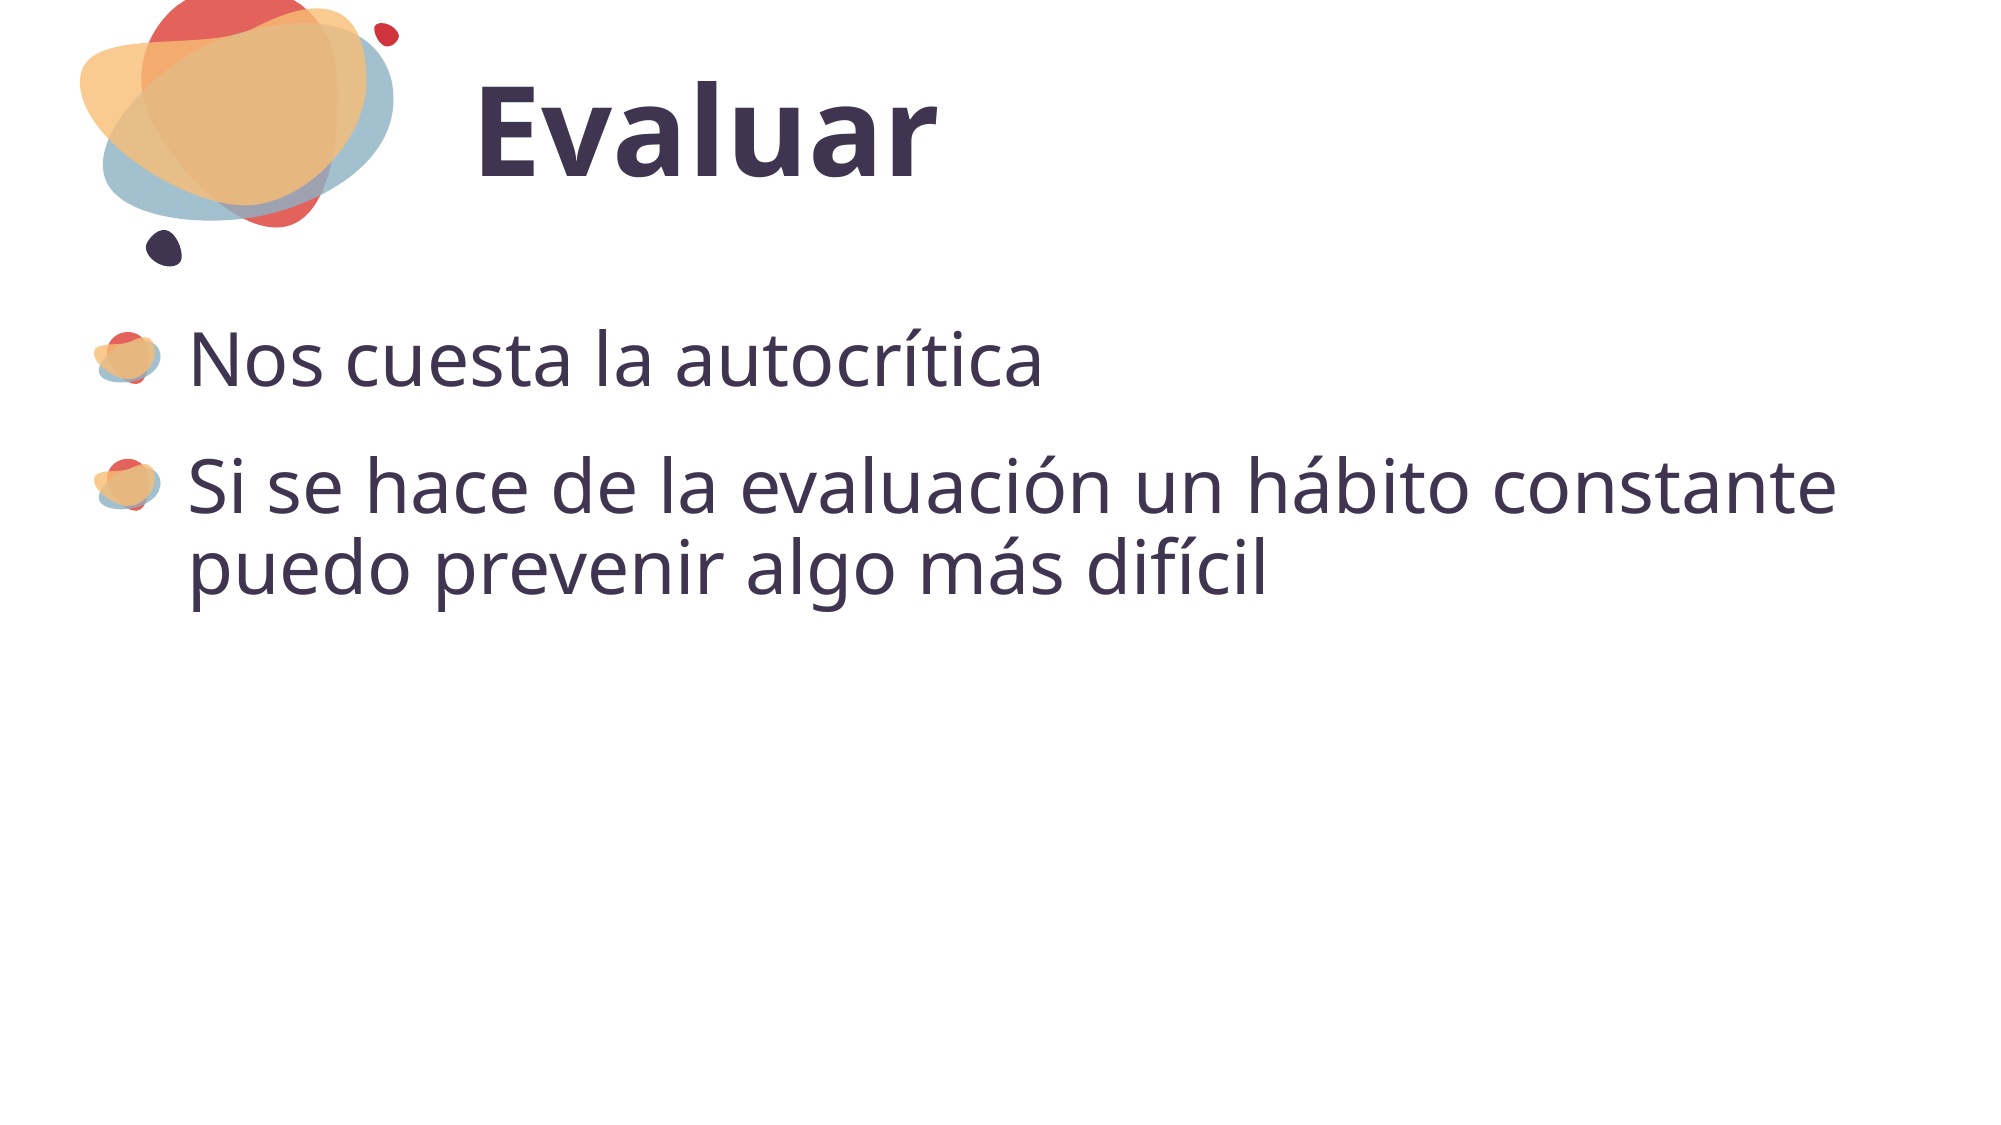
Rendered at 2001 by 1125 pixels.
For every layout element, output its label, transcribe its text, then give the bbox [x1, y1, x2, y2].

title Evaluar [456, 42, 1840, 229]
list Nos cuesta la autocrítica Si se hace de la evaluación un hábito constante puedo prevenir algo más difícil [78, 314, 1934, 1014]
